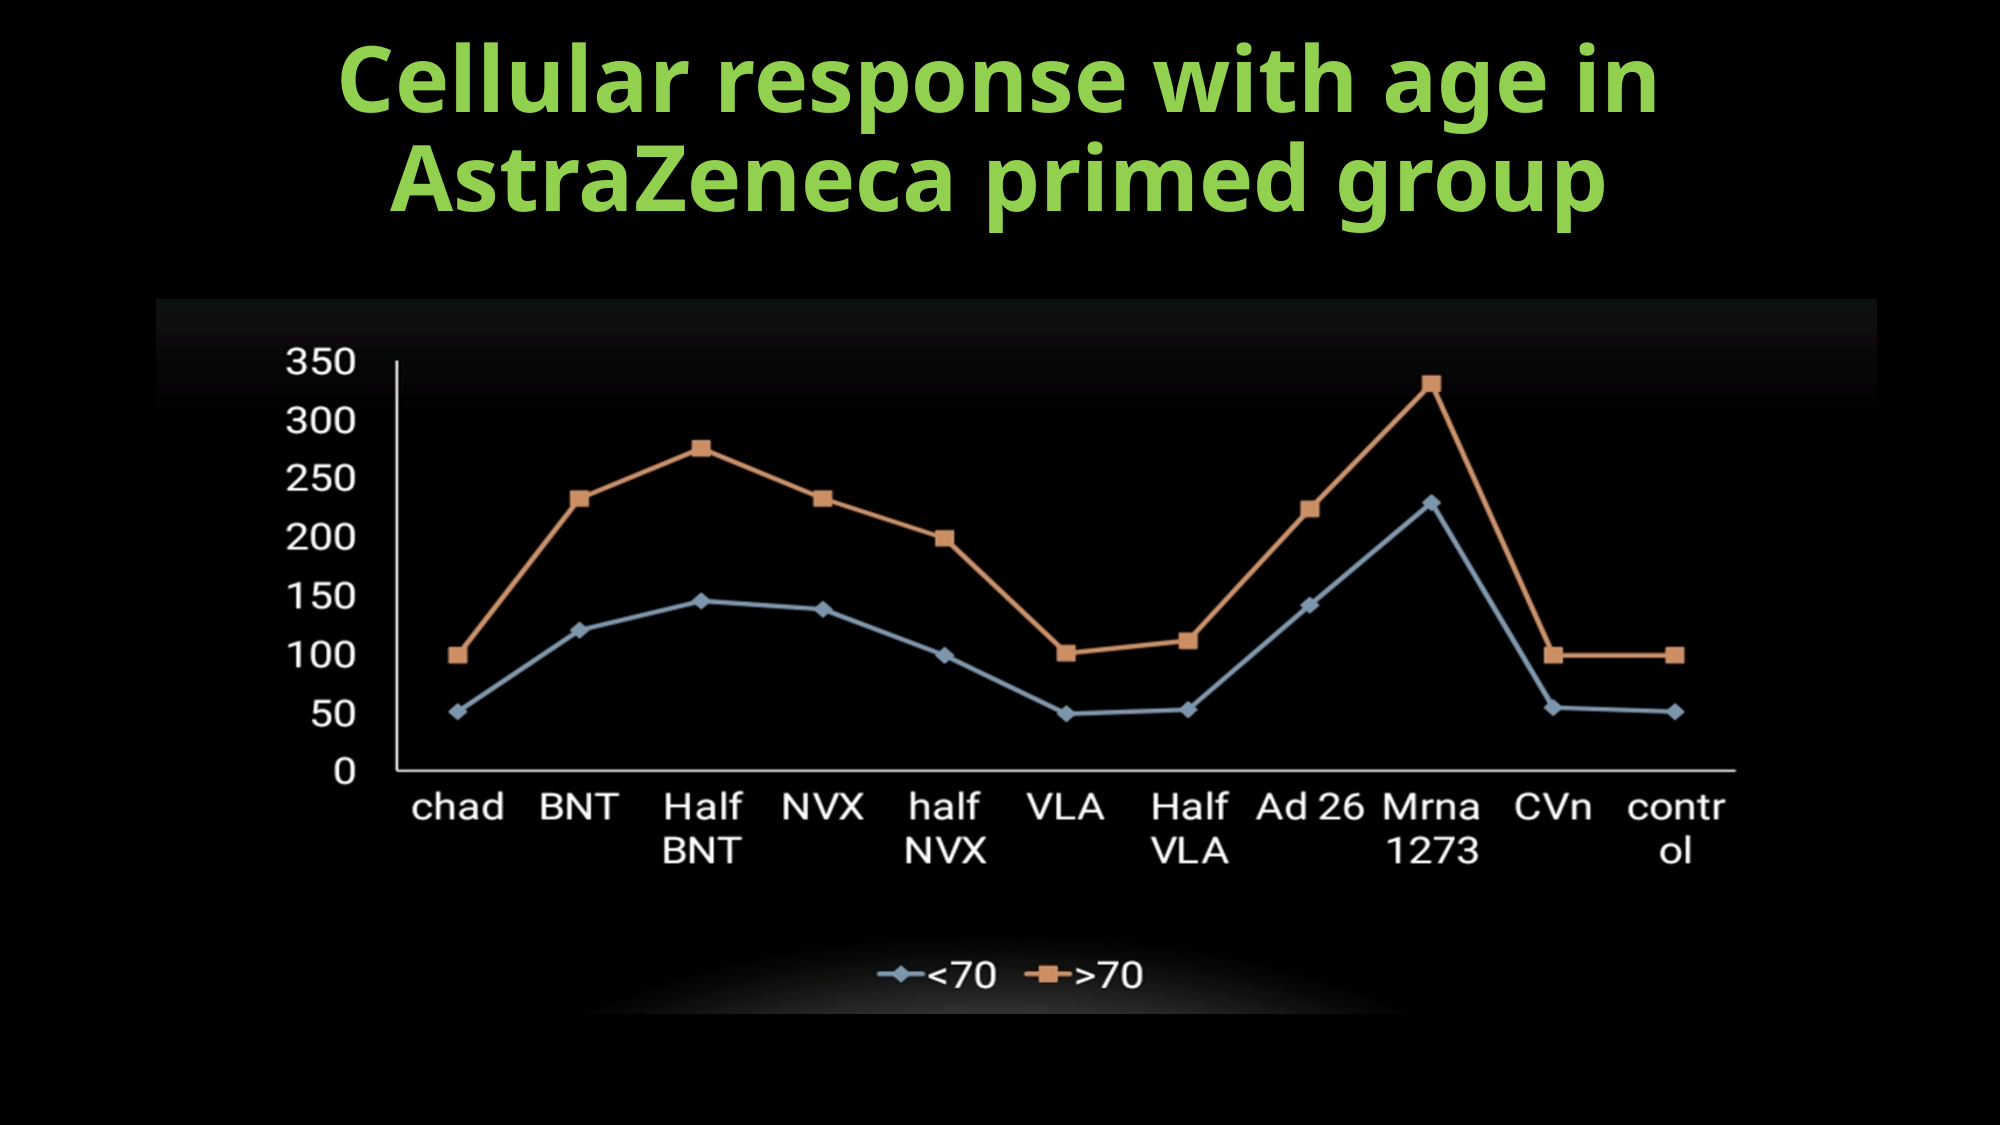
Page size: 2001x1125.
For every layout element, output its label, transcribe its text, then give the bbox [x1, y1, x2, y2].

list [156, 299, 1877, 1014]
title Cellular response with age in AstraZeneca primed group [137, 23, 1863, 242]
